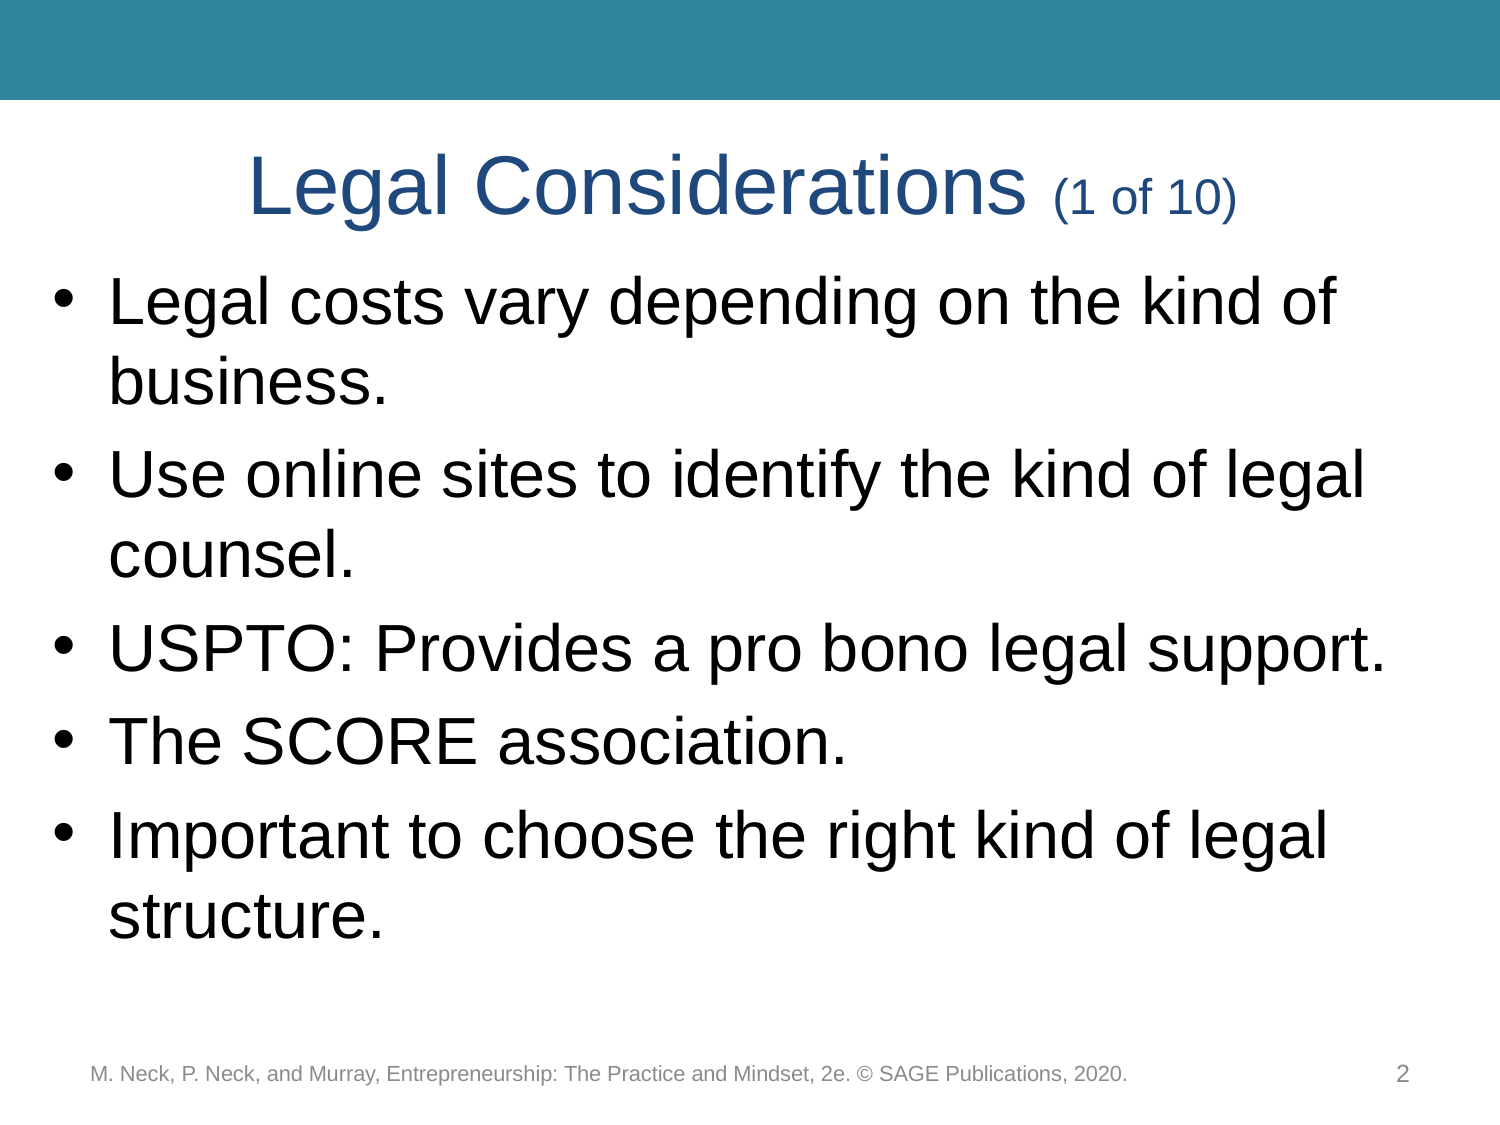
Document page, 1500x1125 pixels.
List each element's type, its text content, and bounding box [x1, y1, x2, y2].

footer M. Neck, P. Neck, and Murray, Entrepreneurship: The Practice and Mindset, 2e. © SAGE Publications, 2020. [75, 1042, 1313, 1103]
title Legal Considerations (1 of 10) [75, 112, 1425, 249]
slide_number 2 [1350, 1042, 1425, 1103]
list Legal costs vary depending on the kind of business. Use online sites to identify the kind of legal counsel. USPTO: Provides a pro bono legal support. The SCORE association. Important to choose the right kind of legal structure. [37, 249, 1475, 1043]
